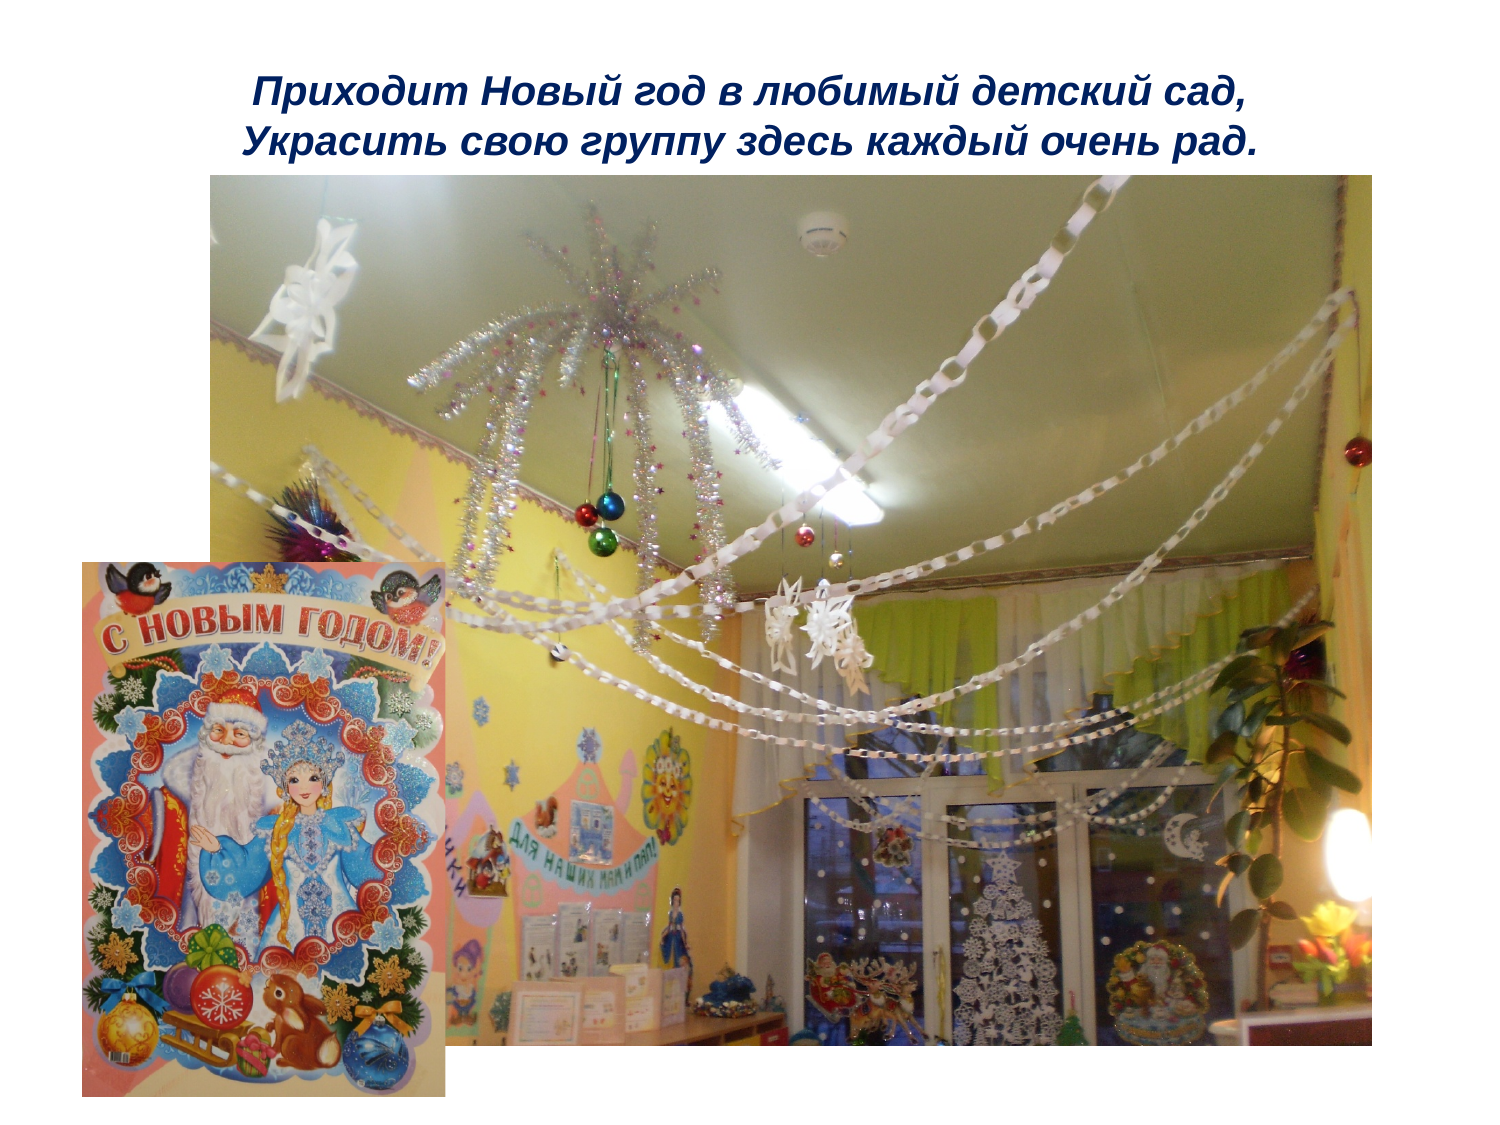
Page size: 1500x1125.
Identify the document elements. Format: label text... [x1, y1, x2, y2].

title Приходит Новый год в любимый детский сад, Украсить свою группу здесь каждый очень рад. [75, 45, 1425, 233]
picture [0, 175, 1372, 1097]
